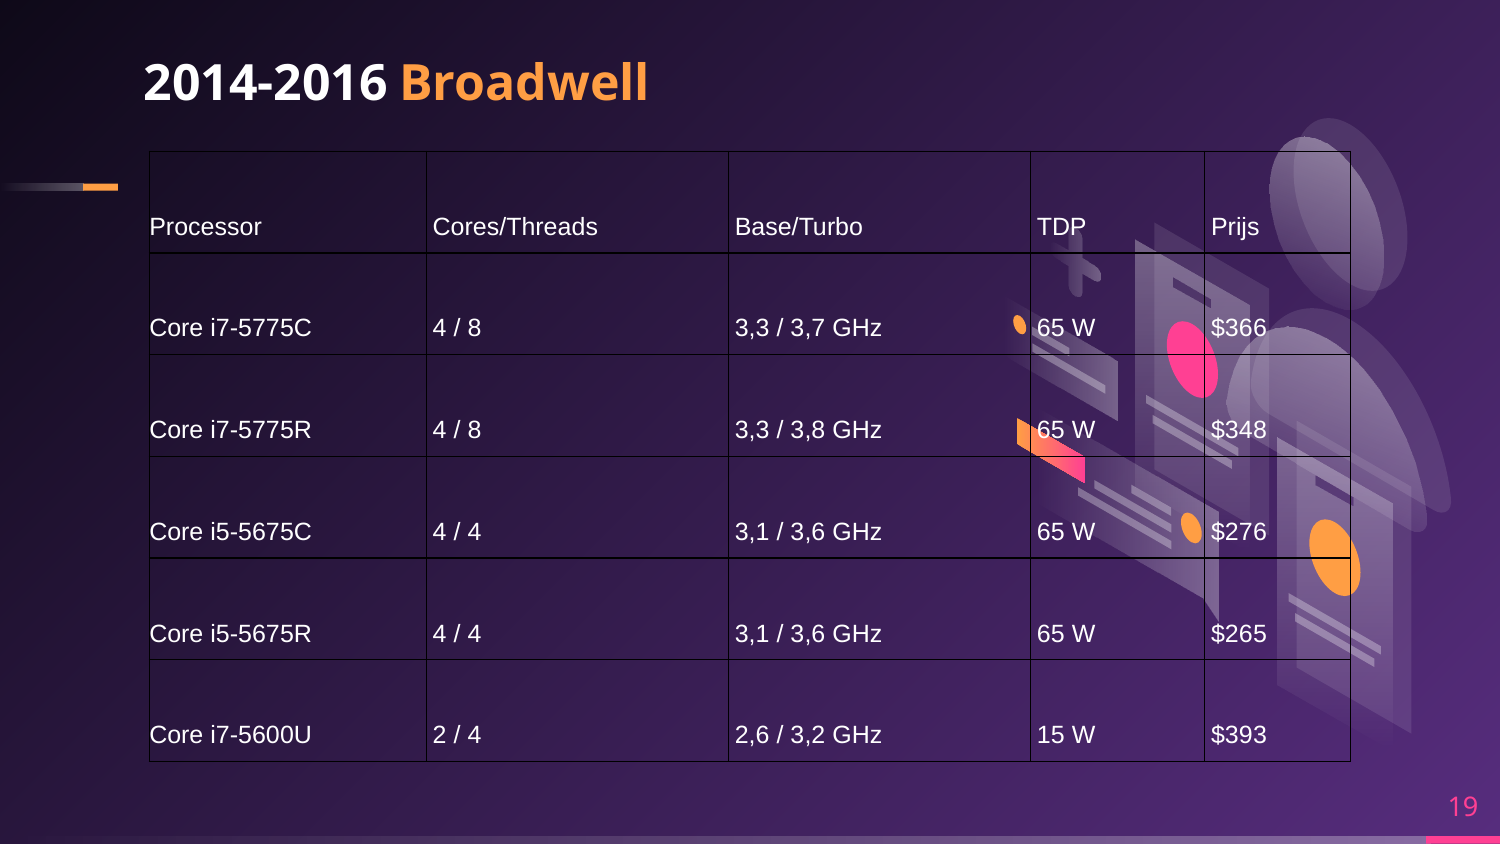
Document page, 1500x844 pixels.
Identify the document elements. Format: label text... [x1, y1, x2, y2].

table_cell 3,3 / 3,8 GHz [729, 355, 997, 456]
table_cell 4 / 4 [427, 559, 728, 659]
table_cell Core i5-5675C [150, 457, 426, 557]
table_cell 4 / 8 [427, 254, 728, 354]
slide_number 19 [1426, 779, 1500, 837]
table_cell Core i7-5775C [150, 254, 426, 354]
table_cell Core i7-5600U [150, 660, 426, 761]
table_header Processor [150, 152, 426, 252]
table_cell 4 / 4 [427, 457, 728, 557]
table_header Base/Turbo [729, 152, 997, 252]
title 2014-2016 Broadwell [132, 46, 1004, 112]
table_cell 2,6 / 3,2 GHz [729, 660, 1030, 761]
table_cell Core i5-5675R [150, 559, 426, 659]
table_cell 3,1 / 3,6 GHz [729, 457, 997, 557]
table_header Cores/Threads [427, 152, 728, 252]
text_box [1002, 117, 1452, 751]
table_cell 2 / 4 [427, 660, 728, 761]
table_cell 3,3 / 3,7 GHz [729, 254, 997, 354]
table_cell Core i7-5775R [150, 355, 426, 456]
table_cell 3,1 / 3,6 GHz [729, 559, 997, 659]
table_cell 4 / 8 [427, 355, 728, 456]
